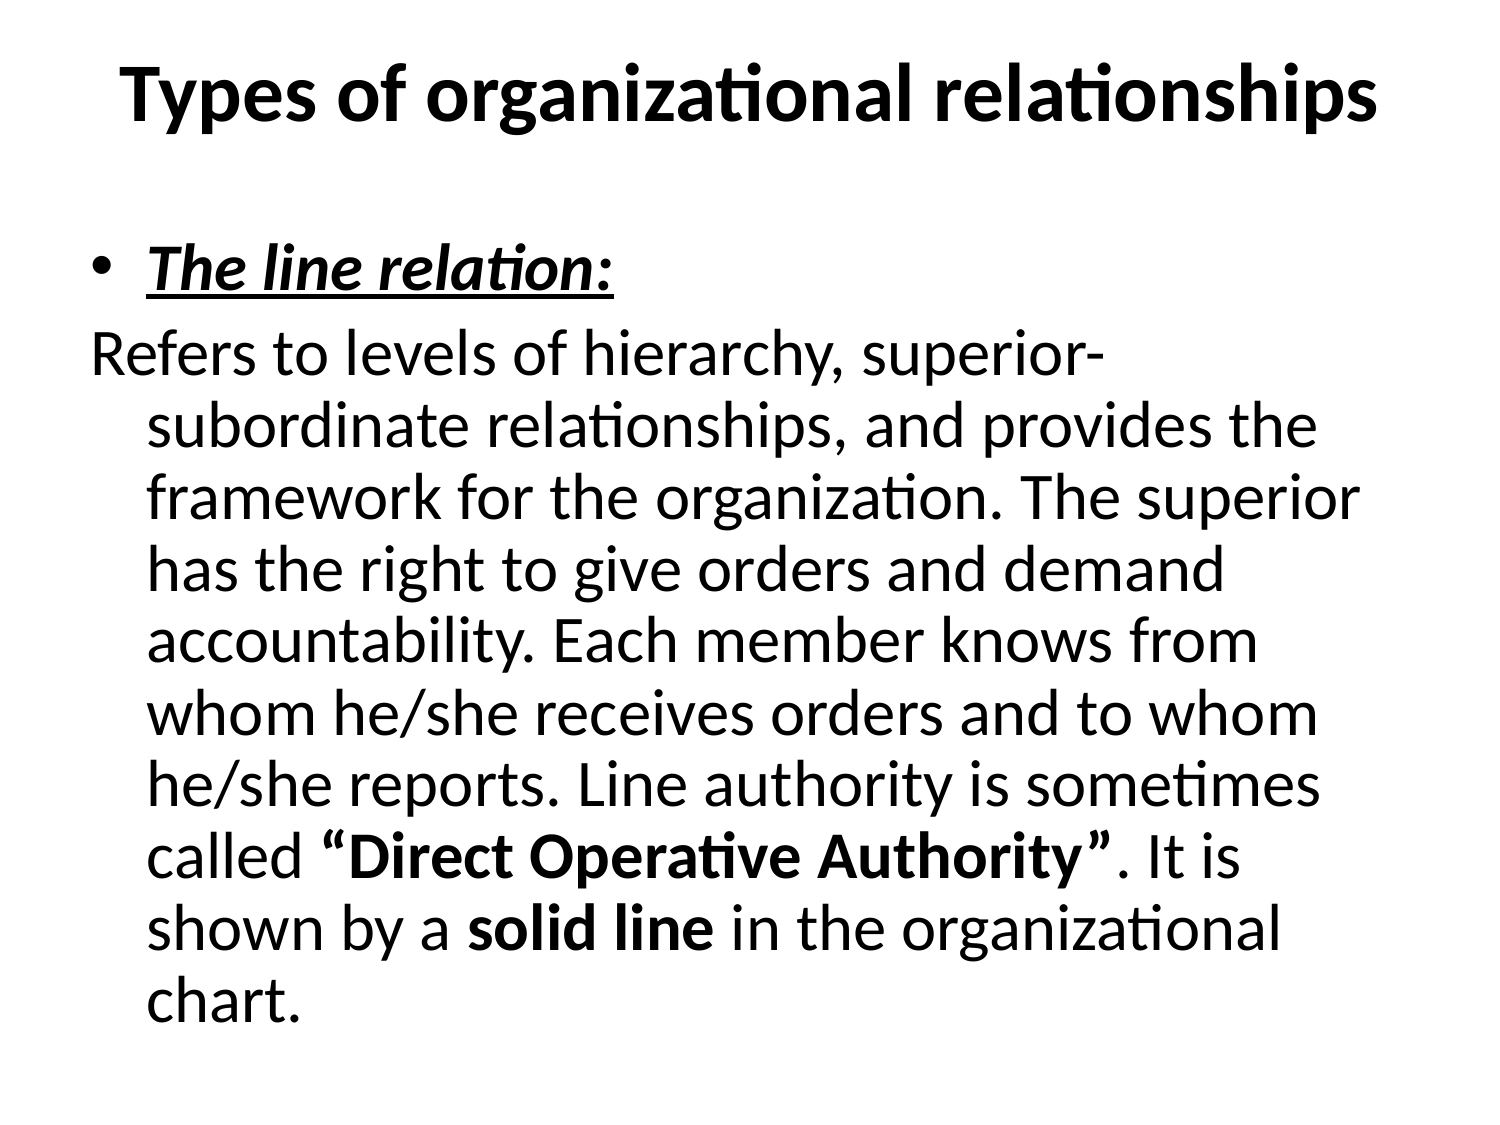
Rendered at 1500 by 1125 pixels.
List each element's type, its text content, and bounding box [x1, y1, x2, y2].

title Types of organizational relationships [74, 0, 1426, 203]
list The line relation: Refers to levels of hierarchy, superior-subordinate relationships, and provides the framework for the organization. The superior has the right to give orders and demand accountability. Each member knows from whom he/she receives orders and to whom he/she reports. Line authority is sometimes called “Direct Operative Authority”. It is shown by a solid line in the organizational chart. [74, 224, 1426, 901]
